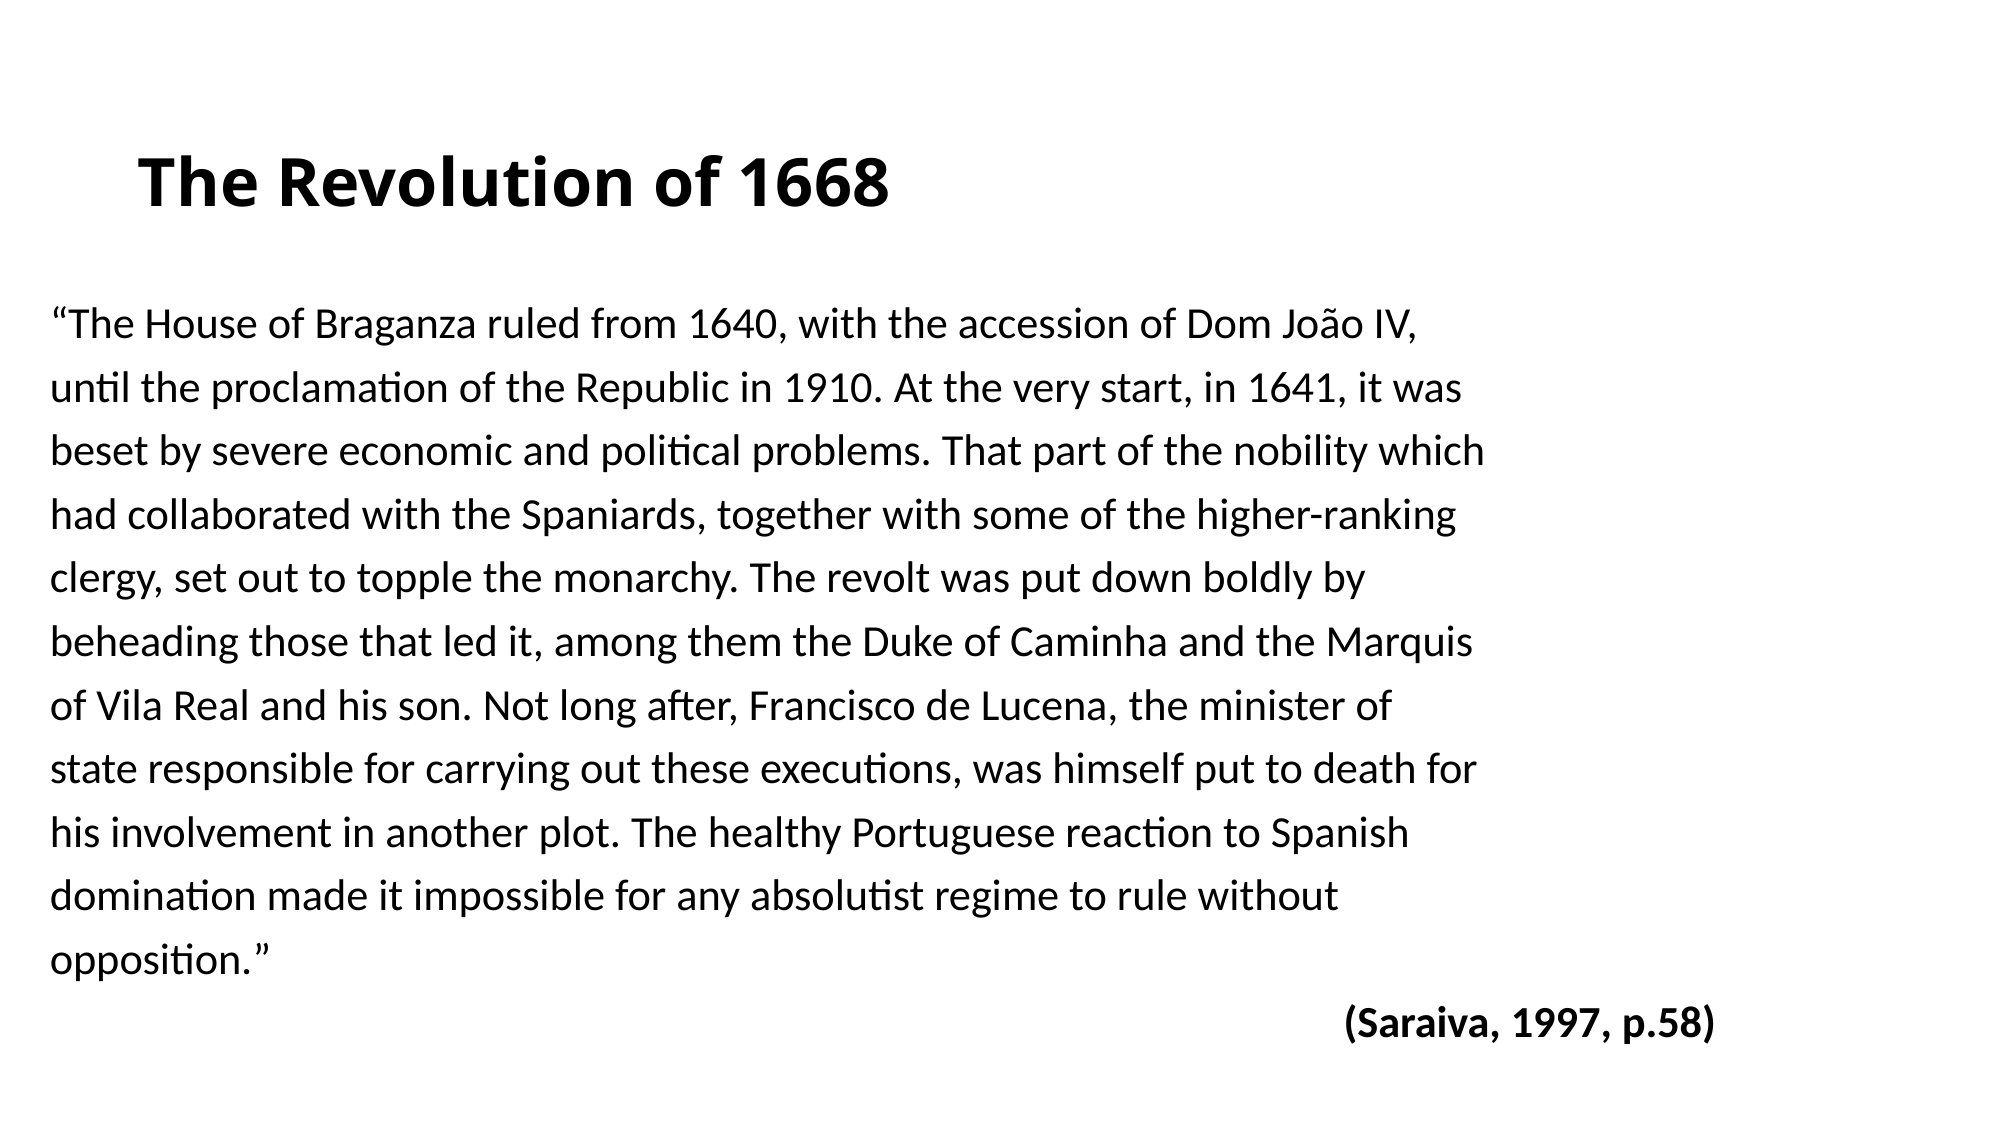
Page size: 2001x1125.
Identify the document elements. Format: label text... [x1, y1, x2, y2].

list “The House of Braganza ruled from 1640, with the accession of Dom João IV, until the proclamation of the Republic in 1910. At the very start, in 1641, it was beset by severe economic and political problems. That part of the nobility which had collaborated with the Spaniards, together with some of the higher-ranking clergy, set out to topple the monarchy. The revolt was put down boldly by beheading those that led it, among them the Duke of Caminha and the Marquis of Vila Real and his son. Not long after, Francisco de Lucena, the minister of state responsible for carrying out these executions, was himself put to death for his involvement in another plot. The healthy Portuguese reaction to Spanish domination made it impossible for any absolutist regime to rule without opposition.” (Saraiva, 1997, p.58) [34, 224, 1732, 1071]
title The Revolution of 1668 [122, 65, 1757, 305]
